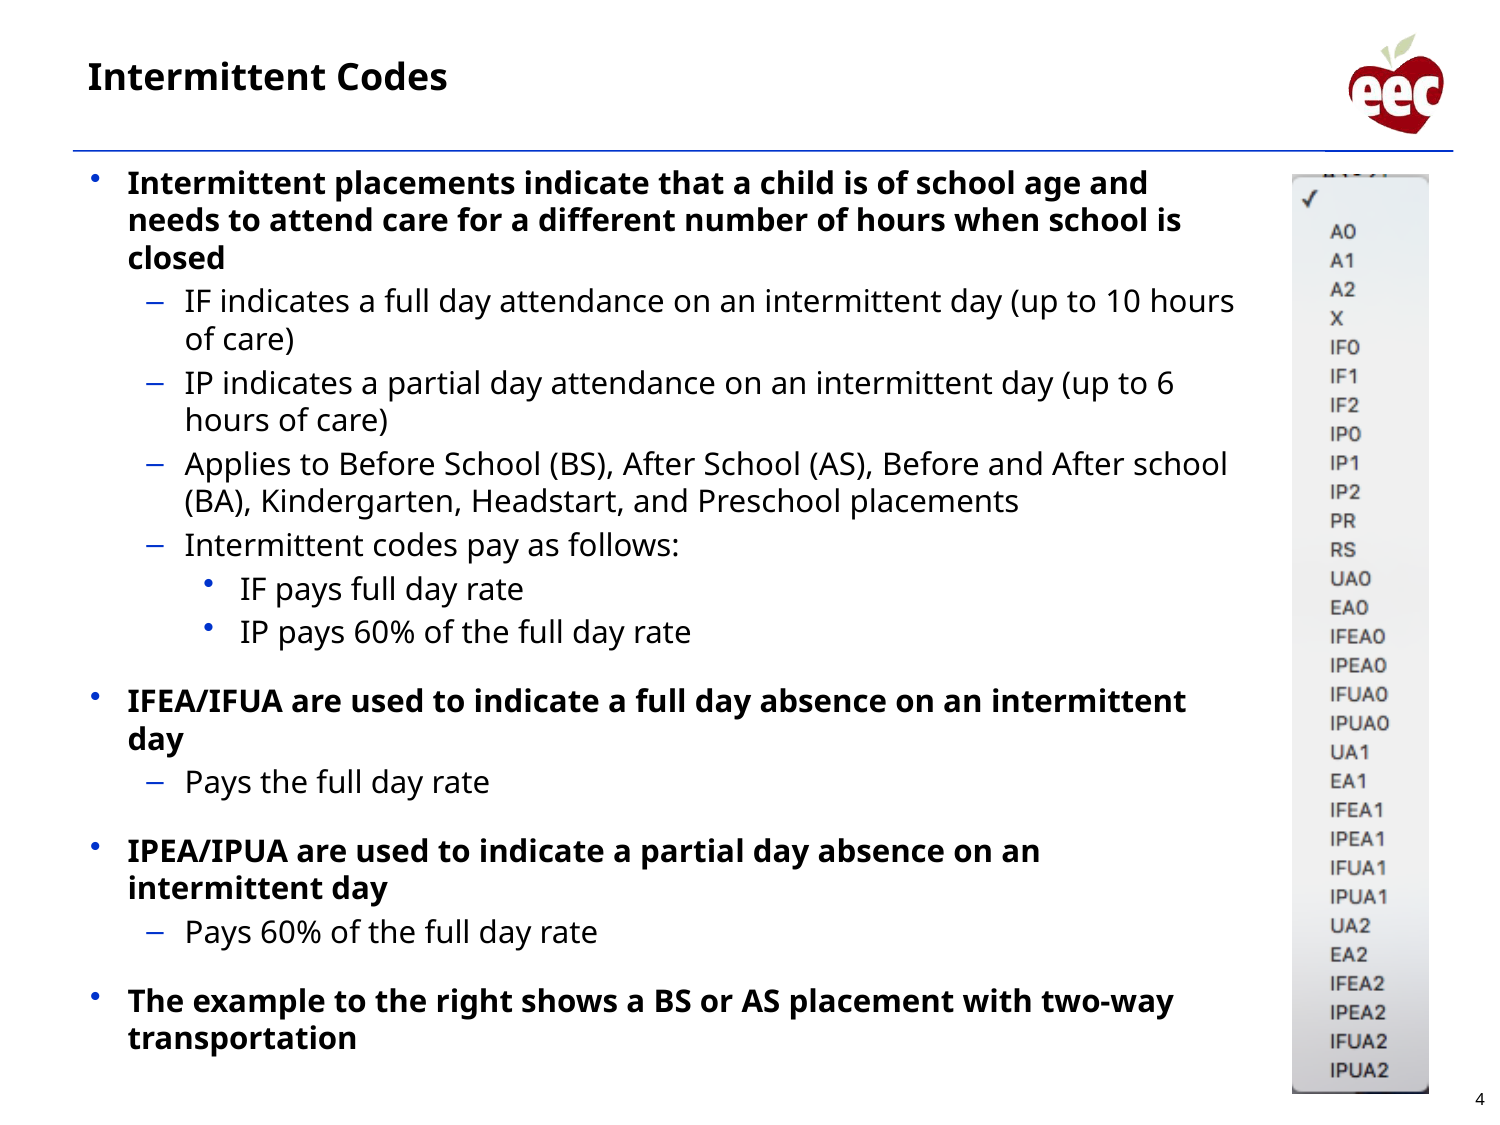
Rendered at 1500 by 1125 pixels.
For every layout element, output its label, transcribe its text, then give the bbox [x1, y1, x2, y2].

slide_number 4 [1182, 1081, 1500, 1125]
picture [1342, 29, 1451, 138]
picture [1292, 174, 1429, 1095]
list Intermittent Codes [72, 45, 1244, 123]
list Intermittent placements indicate that a child is of school age and needs to attend care for a different number of hours when school is closed IF indicates a full day attendance on an intermittent day (up to 10 hours of care) IP indicates a partial day attendance on an intermittent day (up to 6 hours of care) Applies to Before School (BS), After School (AS), Before and After school (BA), Kindergarten, Headstart, and Preschool placements Intermittent codes pay as follows: IF pays full day rate IP pays 60% of the full day rate IFEA/IFUA are used to indicate a full day absence on an intermittent day Pays the full day rate IPEA/IPUA are used to indicate a partial day absence on an intermittent day Pays 60% of the full day rate The example to the right shows a BS or AS placement with two-way transportation [74, 155, 1261, 1095]
